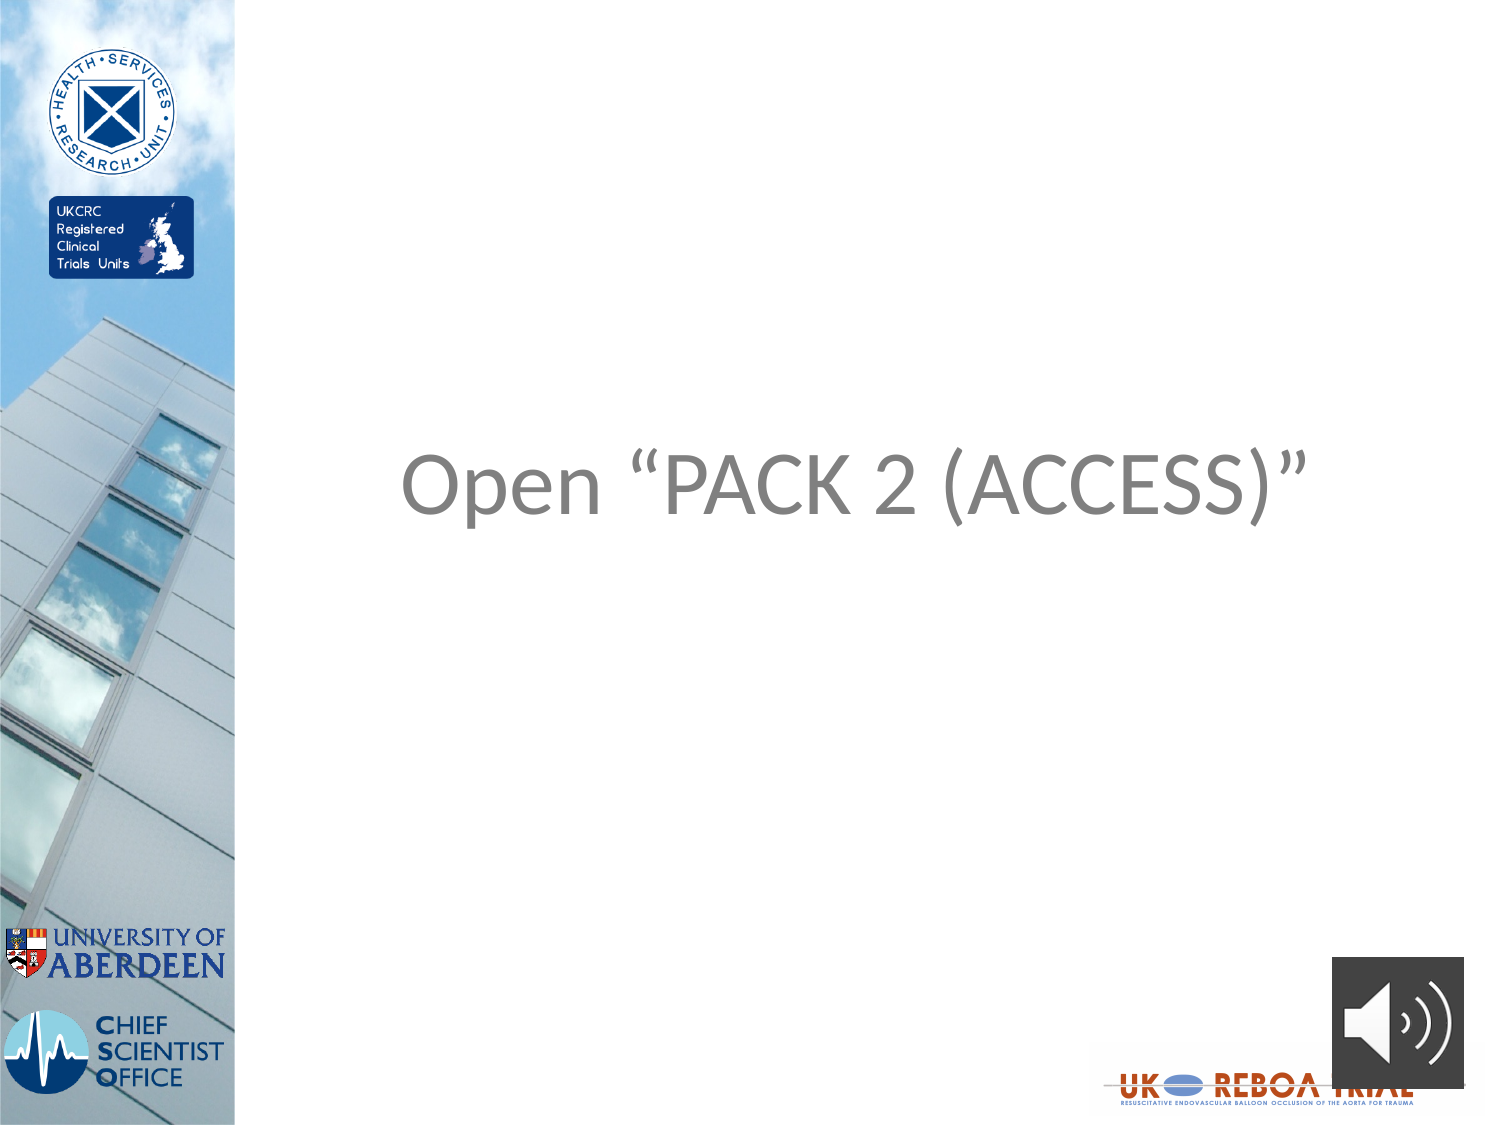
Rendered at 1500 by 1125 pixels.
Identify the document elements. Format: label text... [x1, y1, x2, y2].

picture [0, 0, 235, 1125]
picture [1089, 955, 1485, 1116]
title Open “PACK 2 (ACCESS)” [182, 204, 1500, 973]
